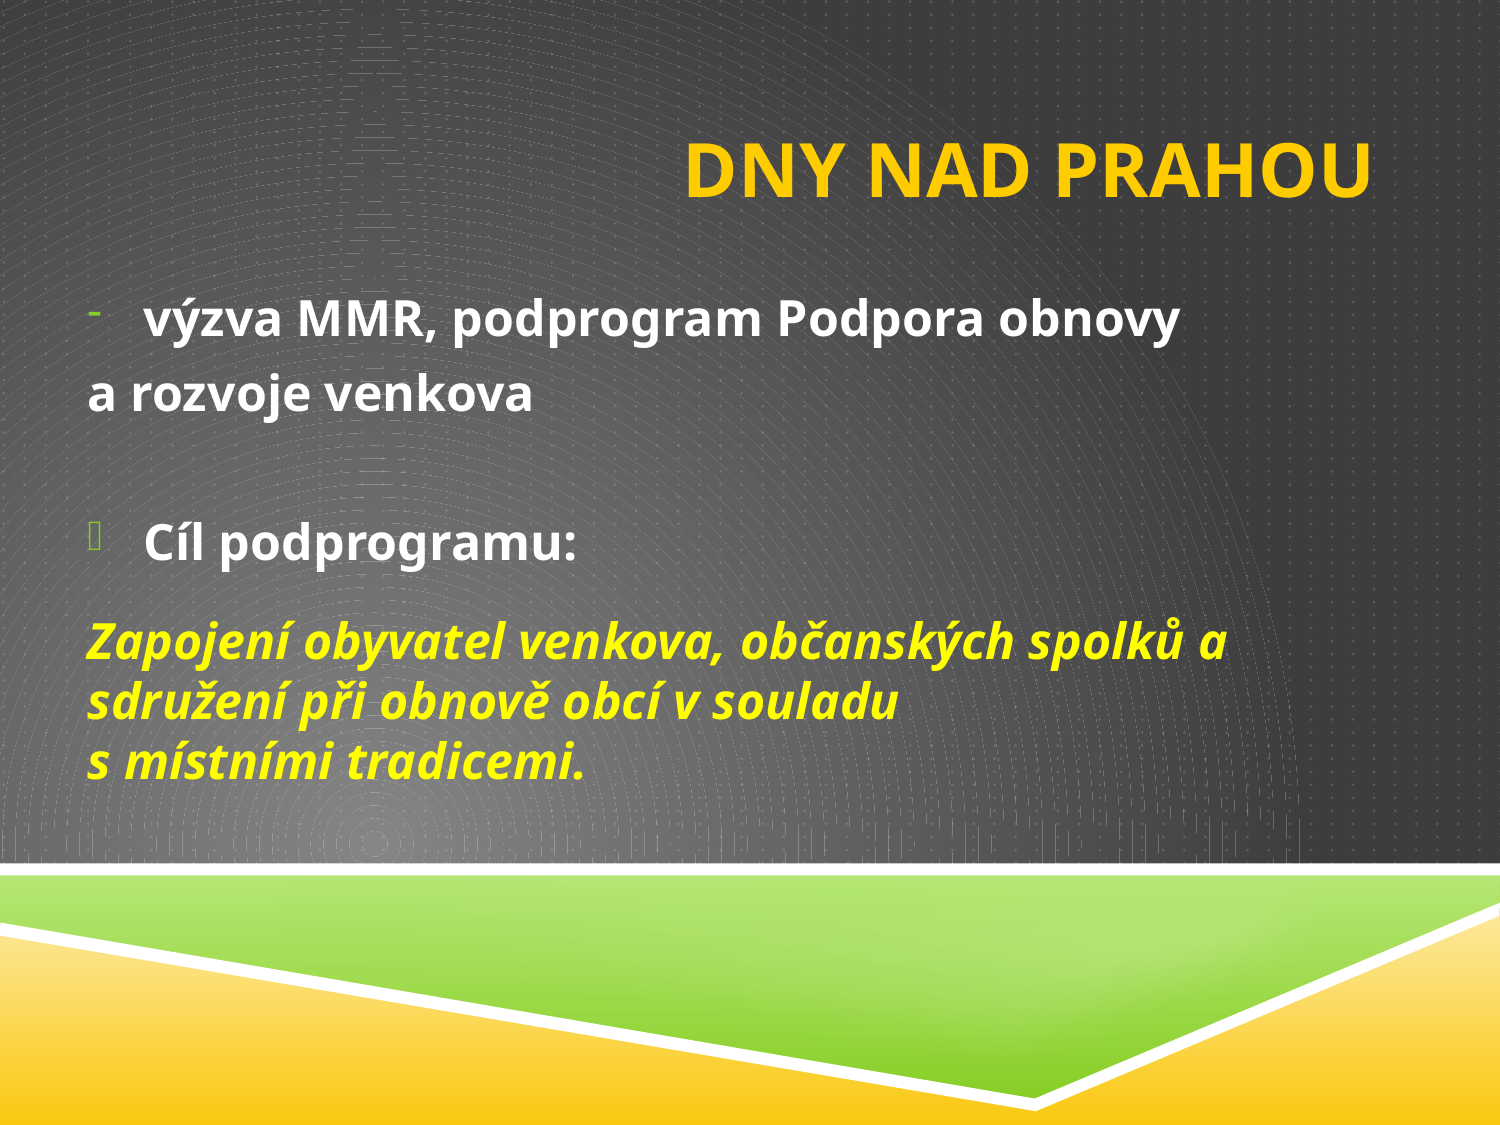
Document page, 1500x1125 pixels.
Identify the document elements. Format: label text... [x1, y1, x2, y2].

subtitle výzva MMR, podprogram Podpora obnovy a rozvoje venkova Cíl podprogramu: Zapojení obyvatel venkova, občanských spolků a sdružení při obnově obcí v souladu s místními tradicemi. [87, 278, 1376, 976]
title Dny nad Prahou [87, 90, 1376, 220]
